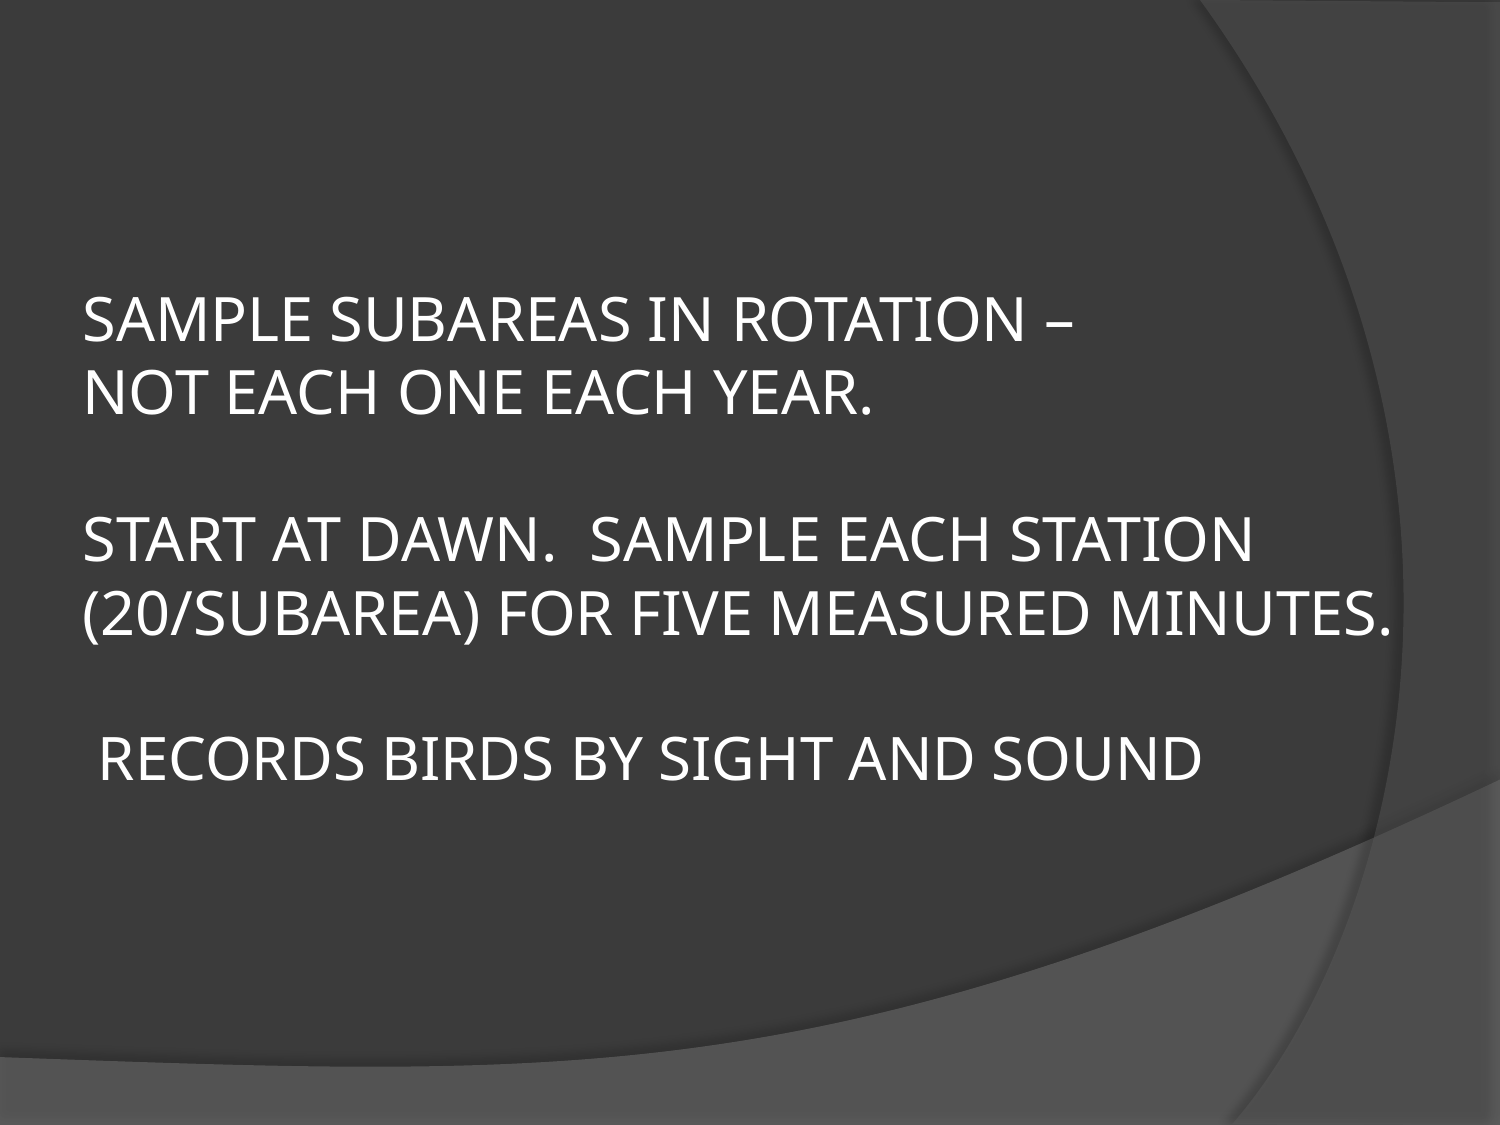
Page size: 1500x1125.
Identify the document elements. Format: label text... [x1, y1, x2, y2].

title SAMPLE SUBAREAS IN ROTATION – NOT EACH ONE EACH YEAR. START AT DAWN. SAMPLE EACH STATION (20/SUBAREA) FOR FIVE MEASURED MINUTES. RECORDS BIRDS BY SIGHT AND SOUND [75, 45, 1463, 1088]
